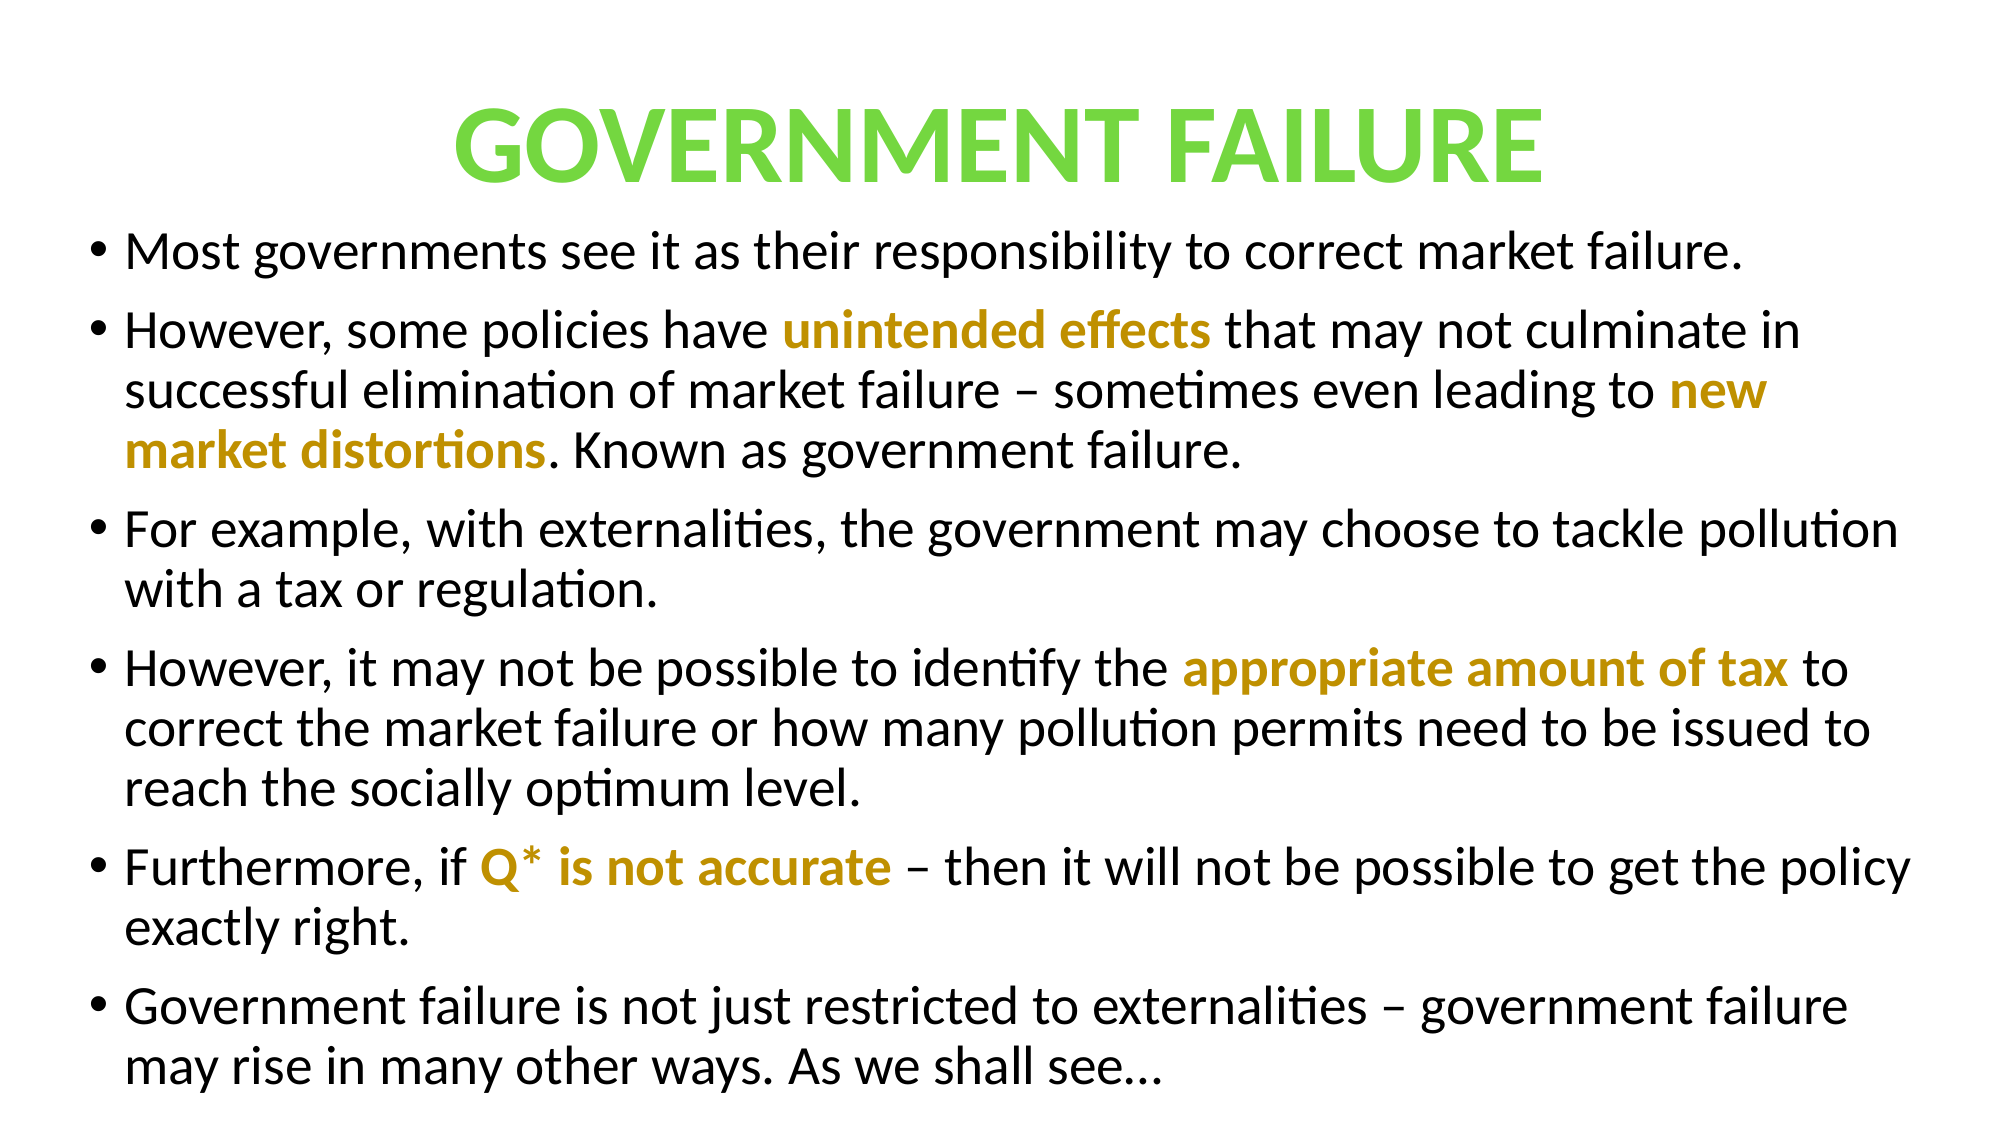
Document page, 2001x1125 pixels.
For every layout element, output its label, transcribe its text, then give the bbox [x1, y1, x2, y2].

text_box GOVERNMENT FAILURE [373, 62, 1626, 213]
list Most governments see it as their responsibility to correct market failure. However, some policies have unintended effects that may not culminate in successful elimination of market failure – sometimes even leading to new market distortions. Known as government failure. For example, with externalities, the government may choose to tackle pollution with a tax or regulation. However, it may not be possible to identify the appropriate amount of tax to correct the market failure or how many pollution permits need to be issued to reach the socially optimum level. Furthermore, if Q* is not accurate – then it will not be possible to get the policy exactly right. Government failure is not just restricted to externalities – government failure may rise in many other ways. As we shall see… [73, 214, 1955, 1104]
